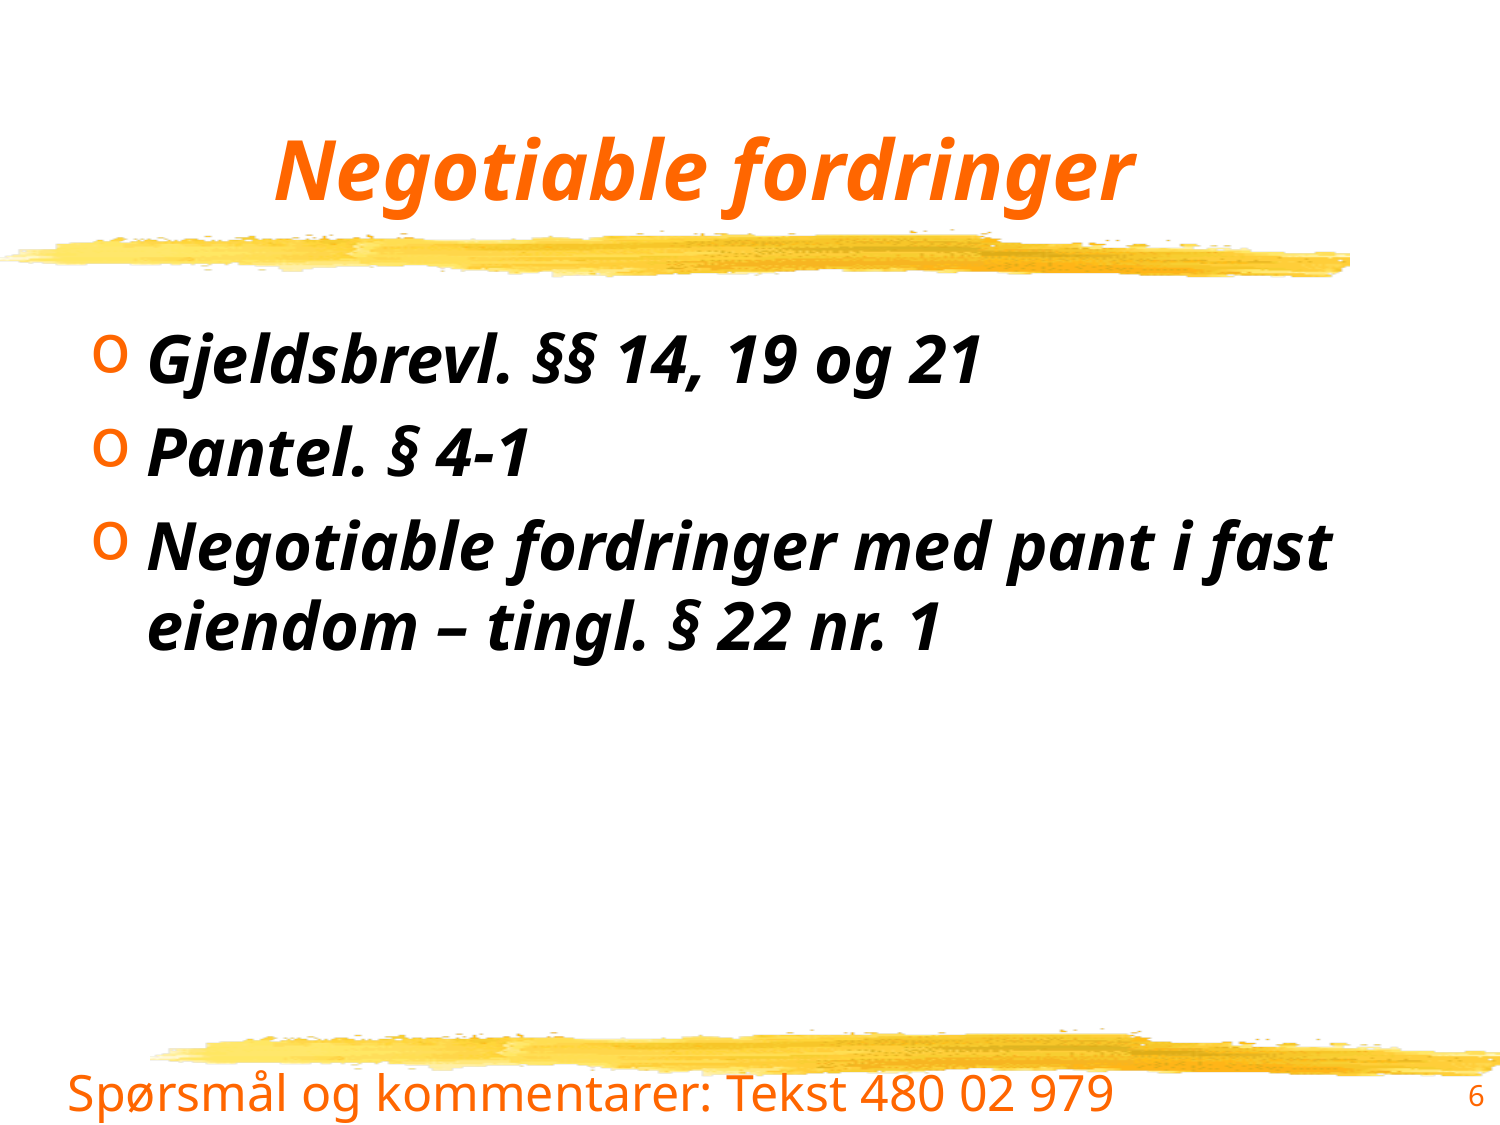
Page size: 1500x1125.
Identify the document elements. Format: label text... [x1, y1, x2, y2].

slide_number 6 [1399, 1048, 1500, 1125]
picture [1036, 1079, 1050, 1087]
list Gjeldsbrevl. §§ 14, 19 og 21 Pantel. § 4-1 Negotiable fordringer med pant i fast eiendom – tingl. § 22 nr. 1 [75, 309, 1417, 1000]
picture [150, 1023, 1500, 1087]
picture [1093, 1079, 1107, 1087]
picture [0, 224, 1350, 288]
picture [966, 1079, 980, 1087]
picture [897, 1078, 910, 1087]
title Negotiable fordringer [66, 37, 1342, 225]
picture [924, 1079, 938, 1087]
